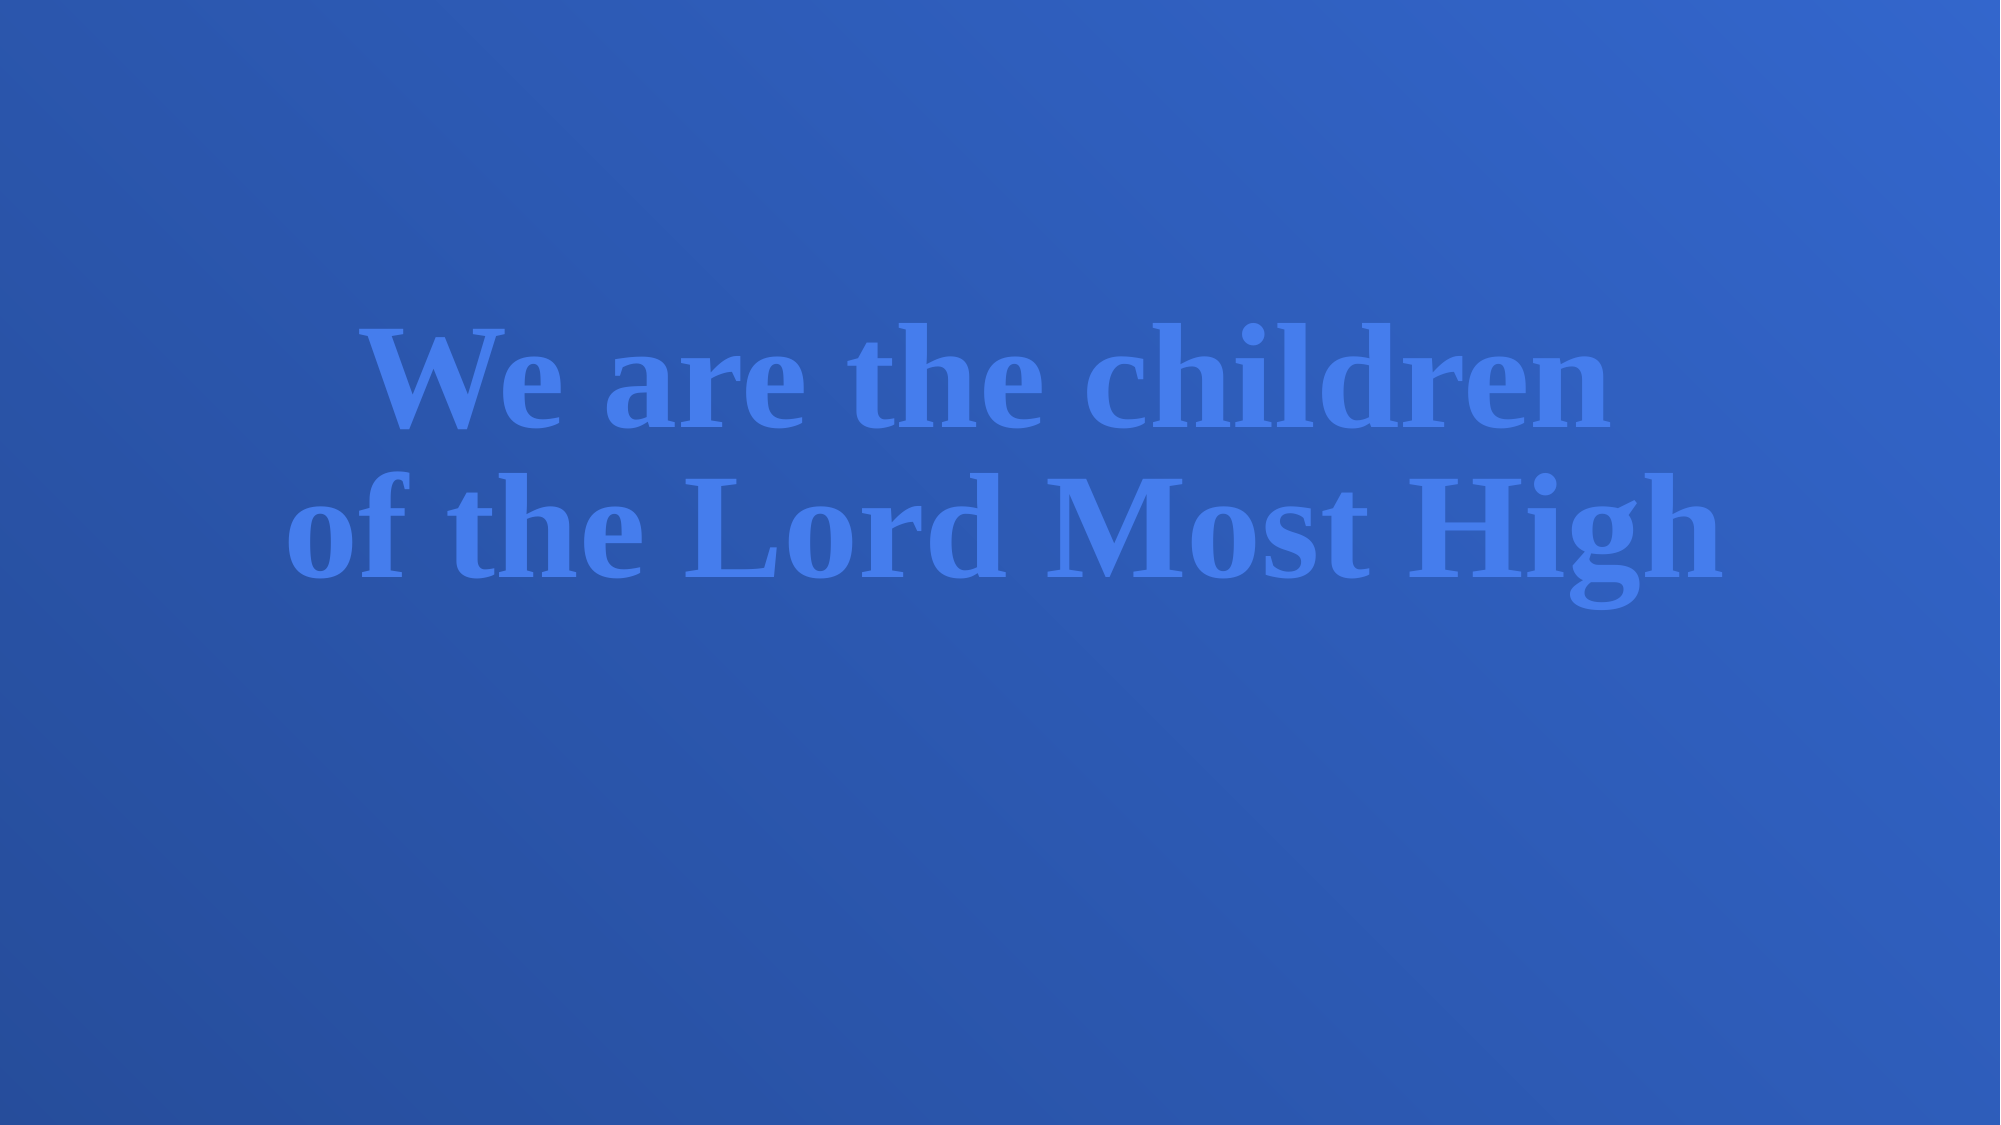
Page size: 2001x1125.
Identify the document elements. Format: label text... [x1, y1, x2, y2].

text_box We are the children of the Lord Most High [4, 299, 2000, 765]
